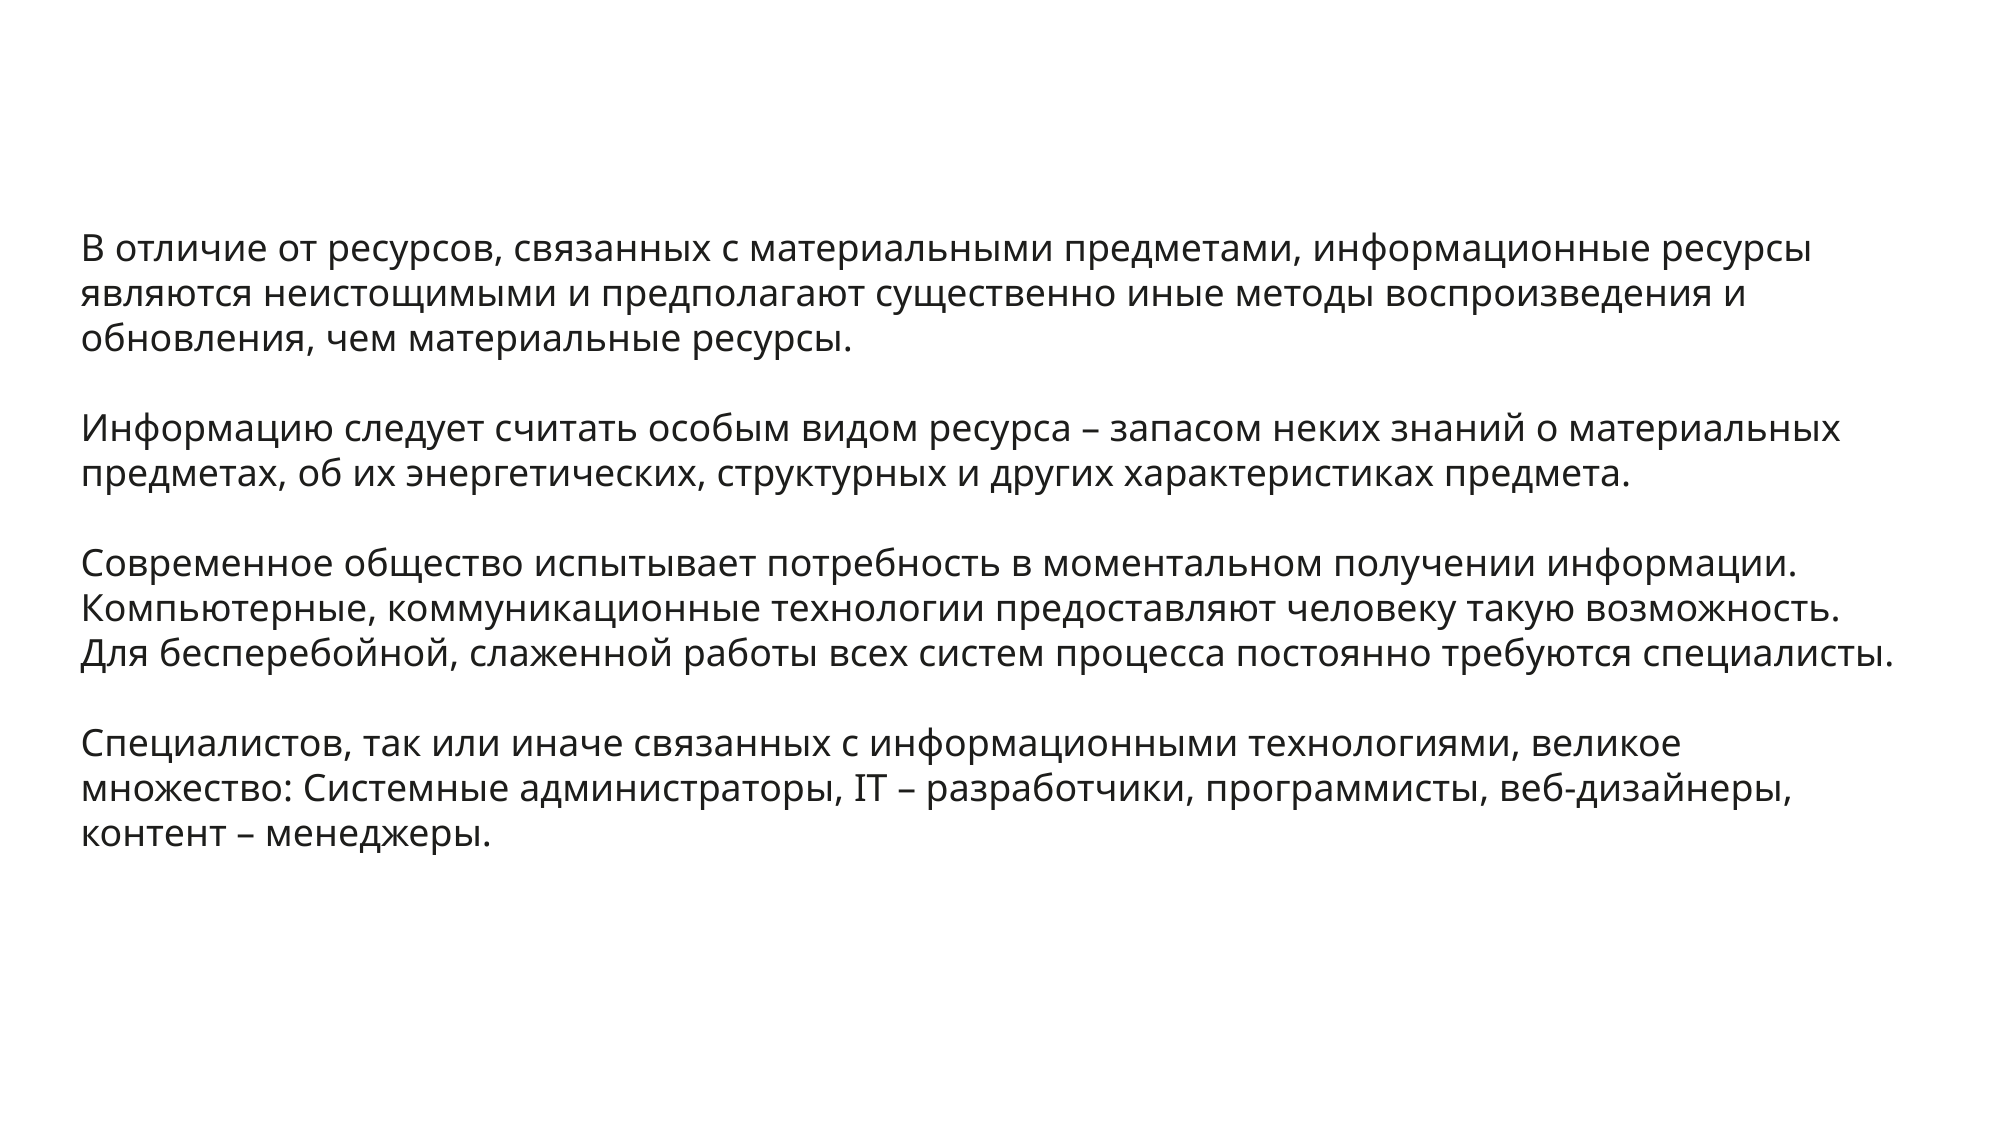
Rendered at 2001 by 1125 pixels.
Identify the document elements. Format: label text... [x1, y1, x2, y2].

text_box В отличие от ресурсов, связанных с материальными предметами, информационные ресурсы являются неистощимыми и предполагают существенно иные методы воспроизведения и обновления, чем материальные ресурсы. Информацию следует считать особым видом ресурса – запасом неких знаний о материальных предметах, об их энергетических, структурных и других характеристиках предмета. Современное общество испытывает потребность в моментальном получении информации. Компьютерные, коммуникационные технологии предоставляют человеку такую возможность. Для бесперебойной, слаженной работы всех систем процесса постоянно требуются специалисты. Специалистов, так или иначе связанных с информационными технологиями, великое множество: Системные администраторы, IT – разработчики, программисты, веб-дизайнеры, контент – менеджеры. [65, 217, 1920, 952]
